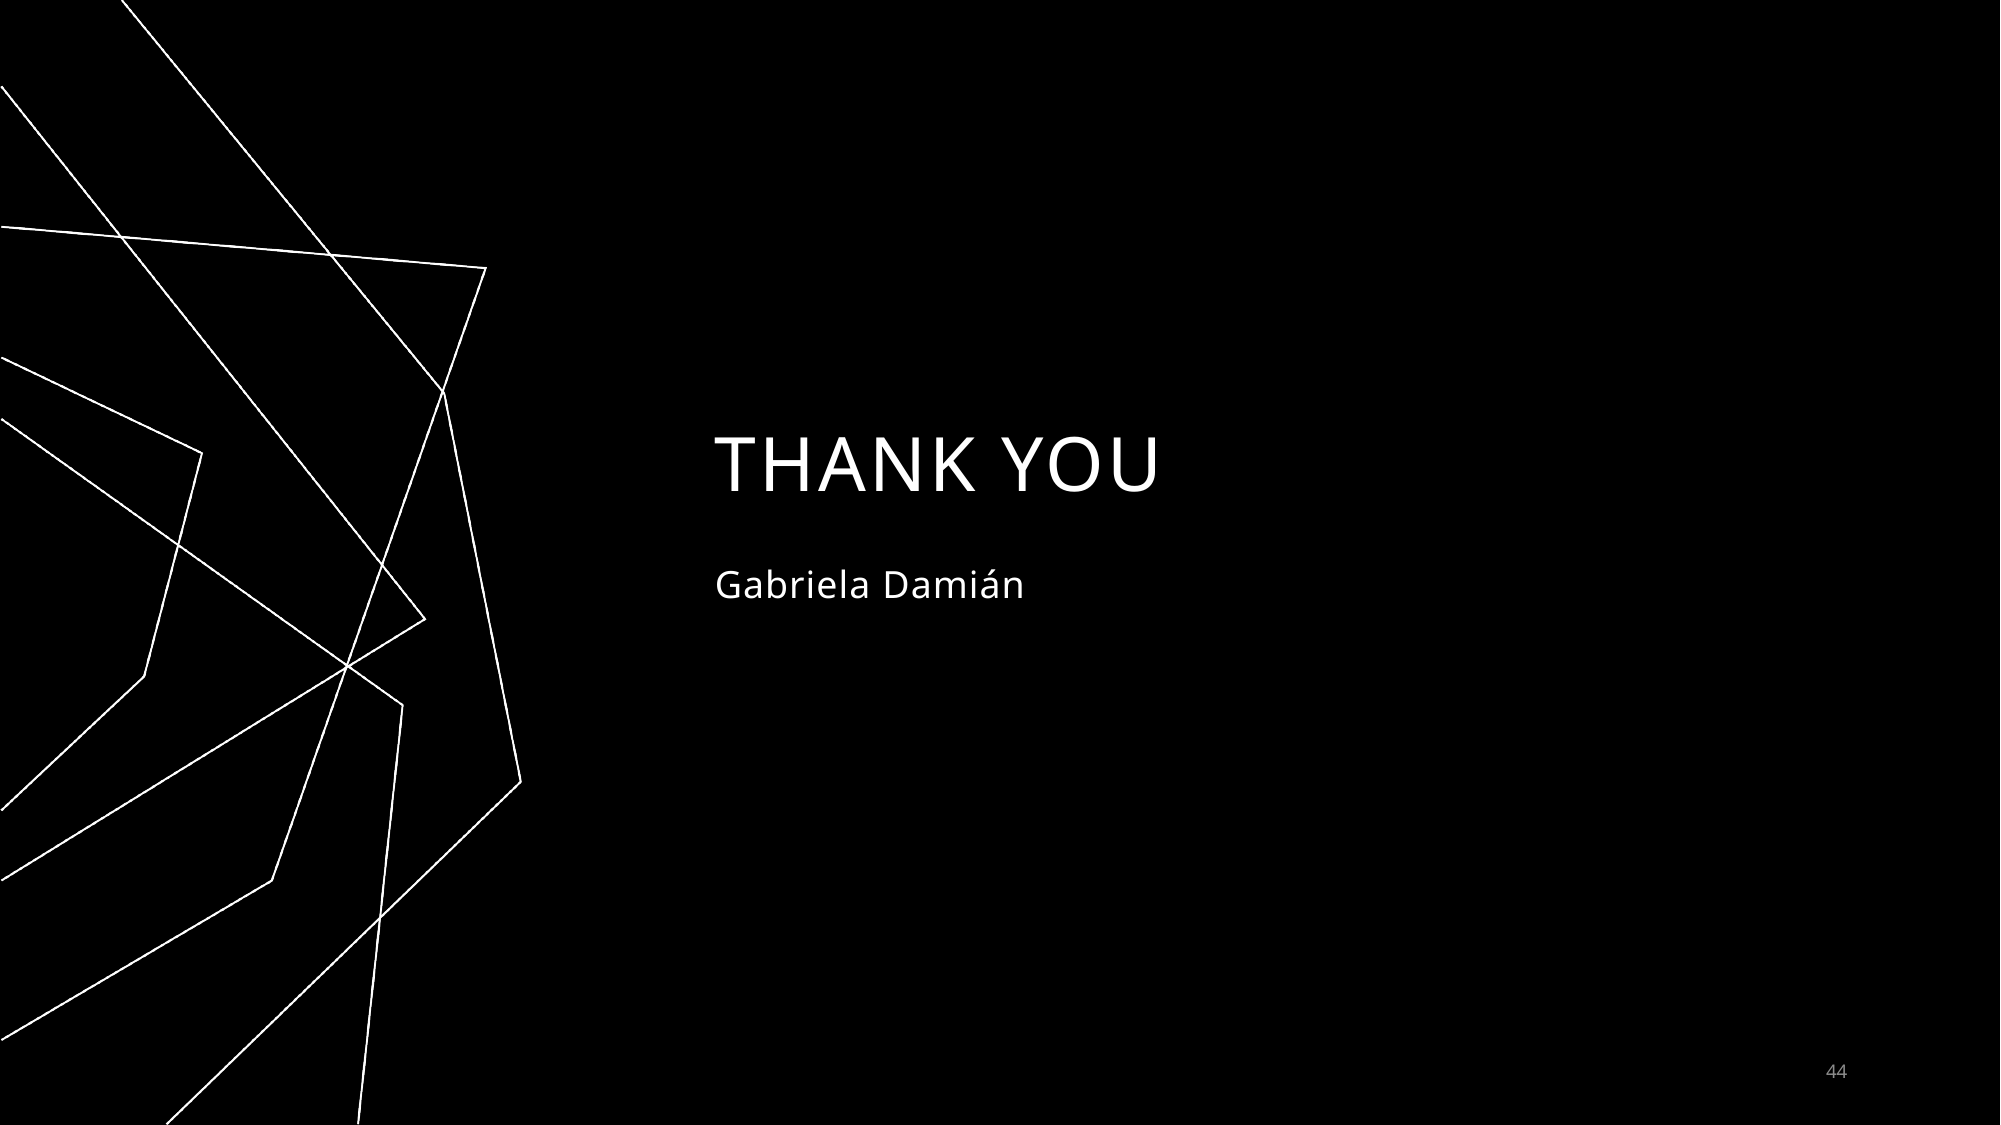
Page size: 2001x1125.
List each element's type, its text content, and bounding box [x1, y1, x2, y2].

subtitle Gabriela Damián [699, 531, 1386, 999]
slide_number 44 [1571, 1042, 1863, 1103]
title THANK YOU [699, 265, 1386, 516]
picture [0, 0, 522, 1125]
